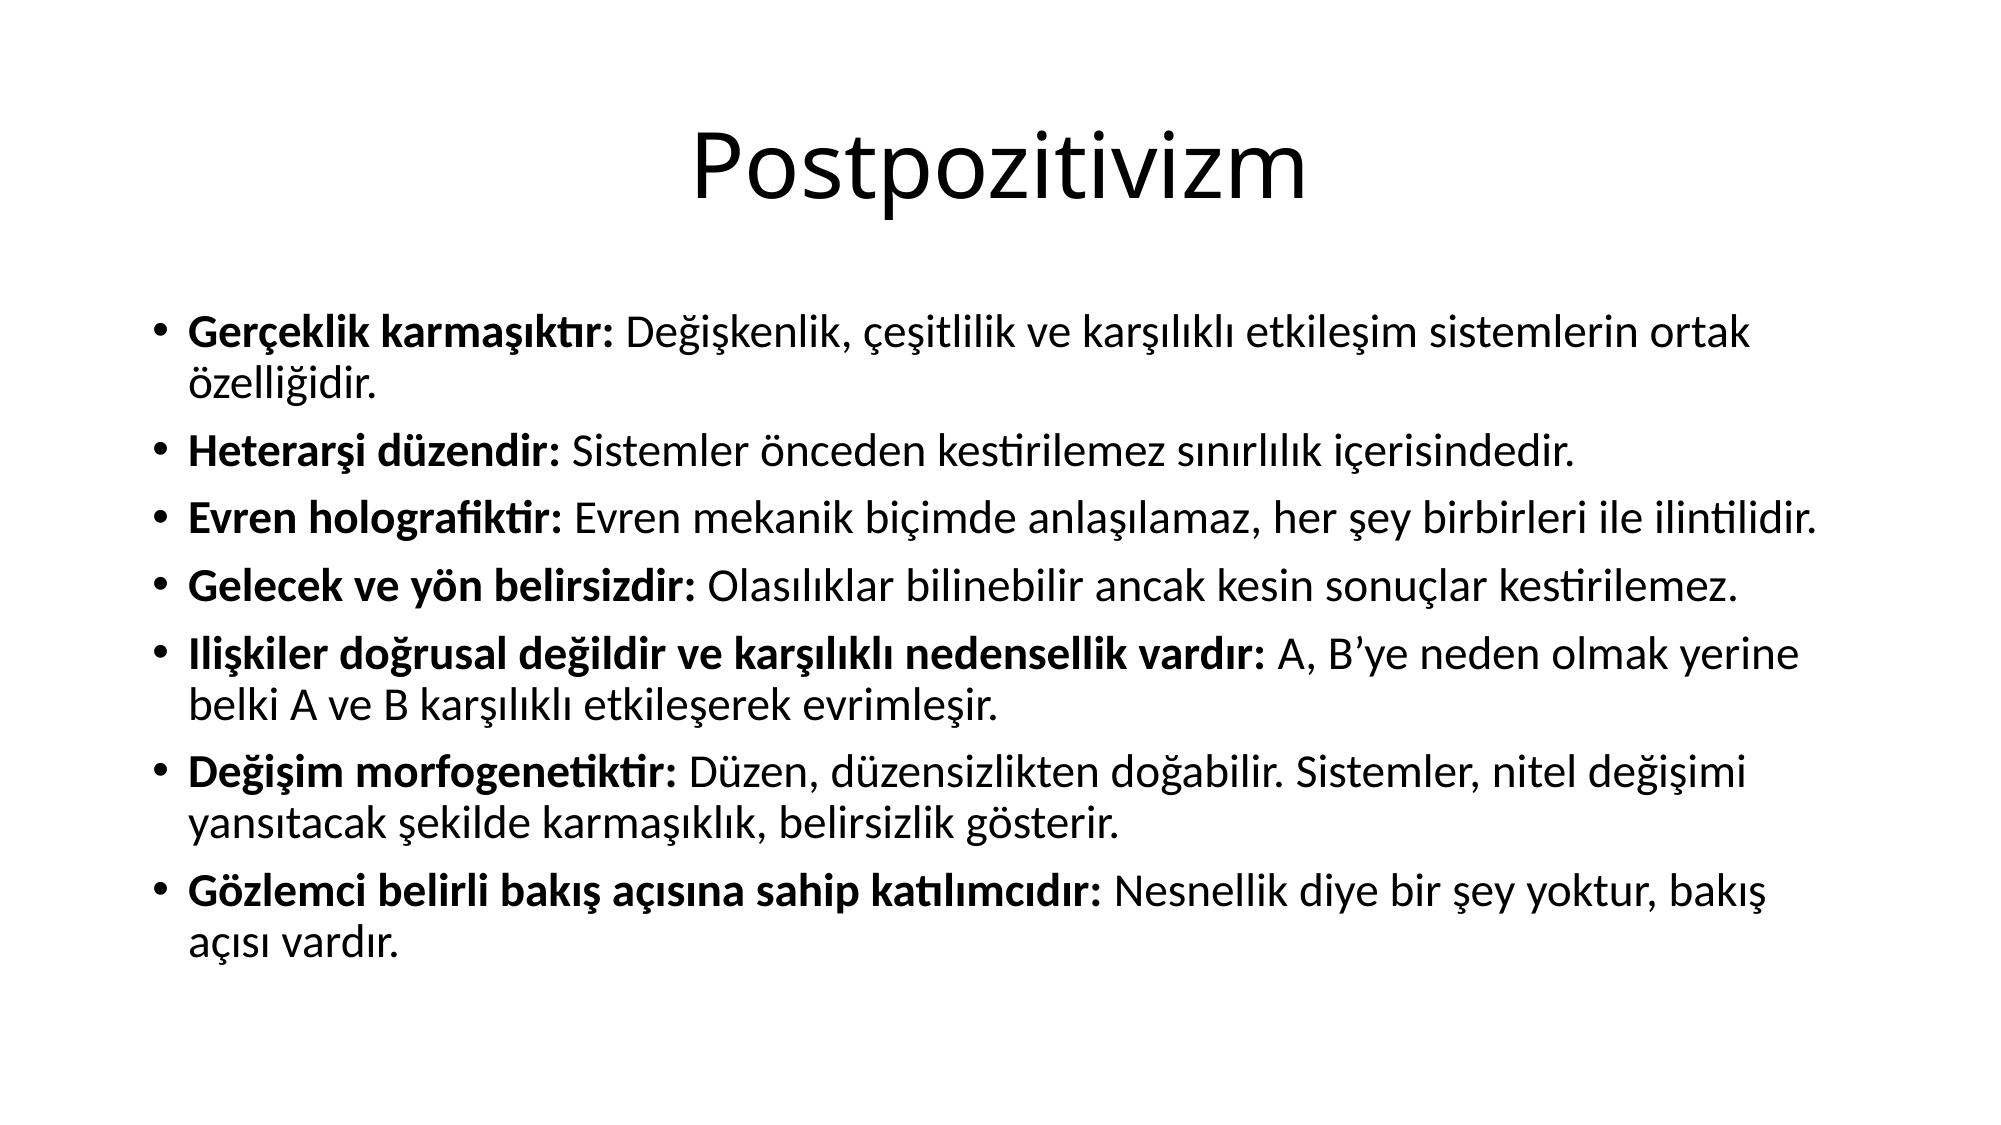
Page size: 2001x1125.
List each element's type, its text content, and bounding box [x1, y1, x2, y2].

title Postpozitivizm [137, 59, 1863, 278]
list Gerçeklik karmaşıktır: Değişkenlik, çeşitlilik ve karşılıklı etkileşim sistemlerin ortak özelliğidir. Heterarşi düzendir: Sistemler önceden kestirilemez sınırlılık içerisindedir. Evren holografiktir: Evren mekanik biçimde anlaşılamaz, her şey birbirleri ile ilintilidir. Gelecek ve yön belirsizdir: Olasılıklar bilinebilir ancak kesin sonuçlar kestirilemez. Ilişkiler doğrusal değildir ve karşılıklı nedensellik vardır: A, B’ye neden olmak yerine belki A ve B karşılıklı etkileşerek evrimleşir. Değişim morfogenetiktir: Düzen, düzensizlikten doğabilir. Sistemler, nitel değişimi yansıtacak şekilde karmaşıklık, belirsizlik gösterir. Gözlemci belirli bakış açısına sahip katılımcıdır: Nesnellik diye bir şey yoktur, bakış açısı vardır. [137, 299, 1863, 1014]
